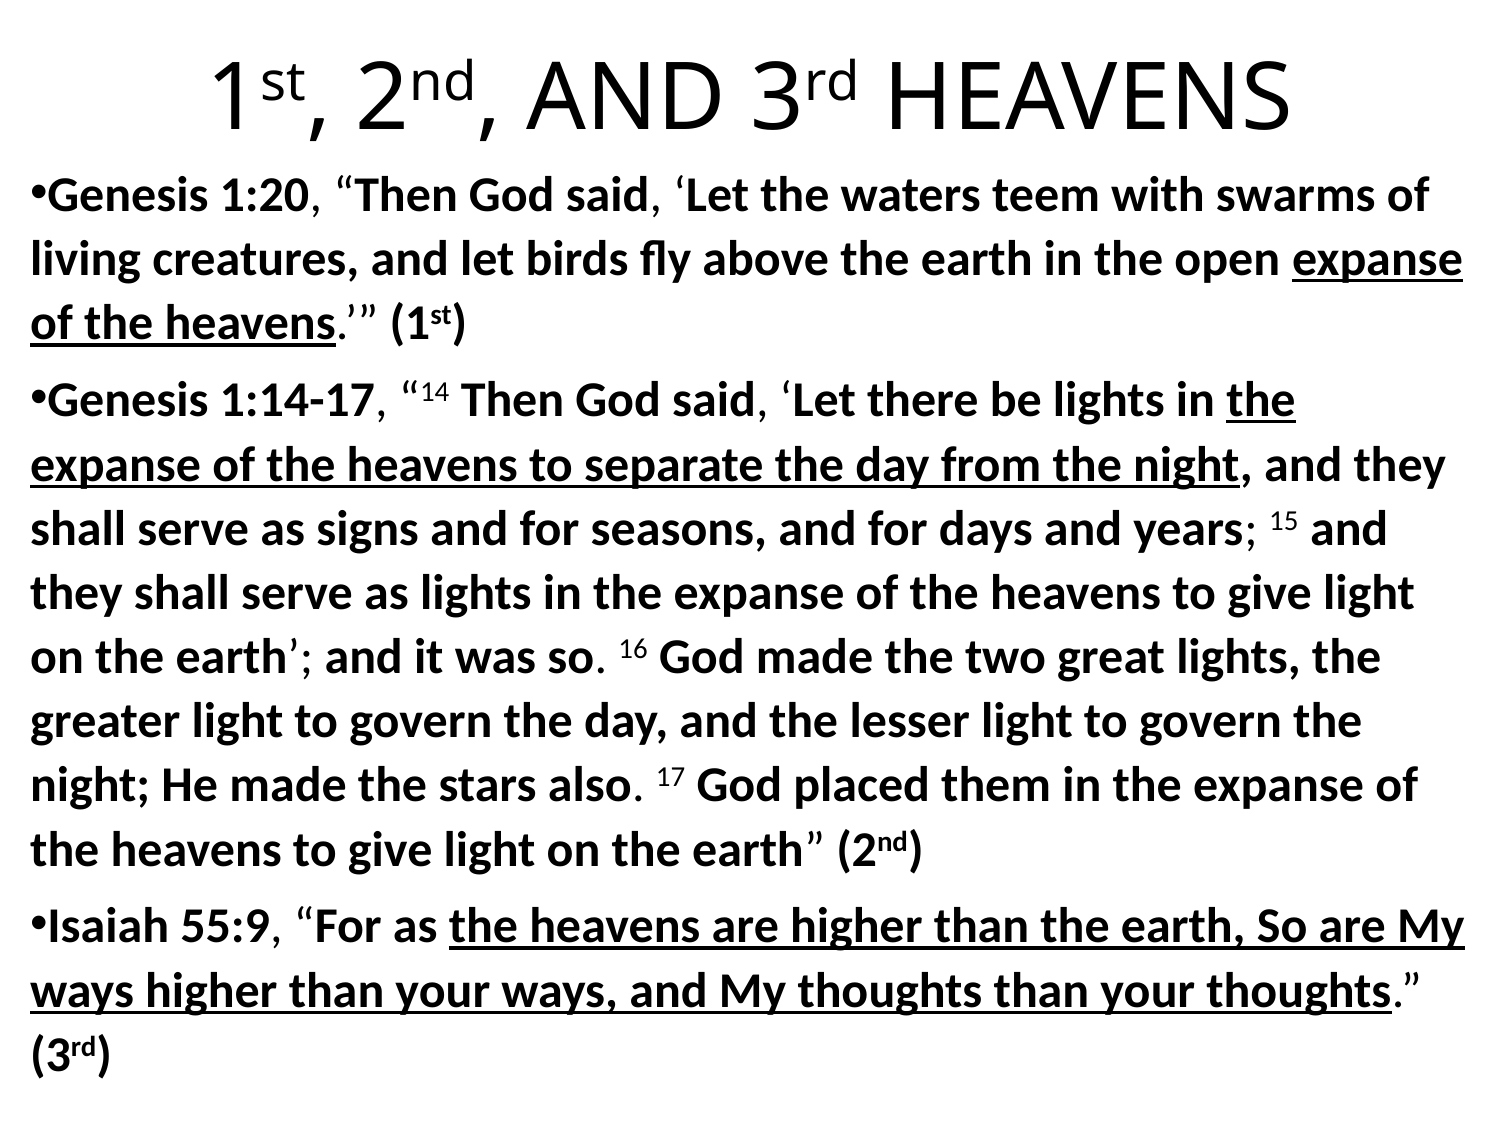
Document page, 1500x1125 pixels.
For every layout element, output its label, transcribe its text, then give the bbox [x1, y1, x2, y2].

list Genesis 1:20, “Then God said, ‘Let the waters teem with swarms of living creatures, and let birds fly above the earth in the open expanse of the heavens.’” (1st) Genesis 1:14-17, “14 Then God said, ‘Let there be lights in the expanse of the heavens to separate the day from the night, and they shall serve as signs and for seasons, and for days and years; 15 and they shall serve as lights in the expanse of the heavens to give light on the earth’; and it was so. 16 God made the two great lights, the greater light to govern the day, and the lesser light to govern the night; He made the stars also. 17 God placed them in the expanse of the heavens to give light on the earth” (2nd) Isaiah 55:9, “For as the heavens are higher than the earth, So are My ways higher than your ways, and My thoughts than your thoughts.” (3rd) [15, 149, 1485, 1089]
title 1st, 2nd, AND 3rd HEAVENS [103, 0, 1397, 149]
